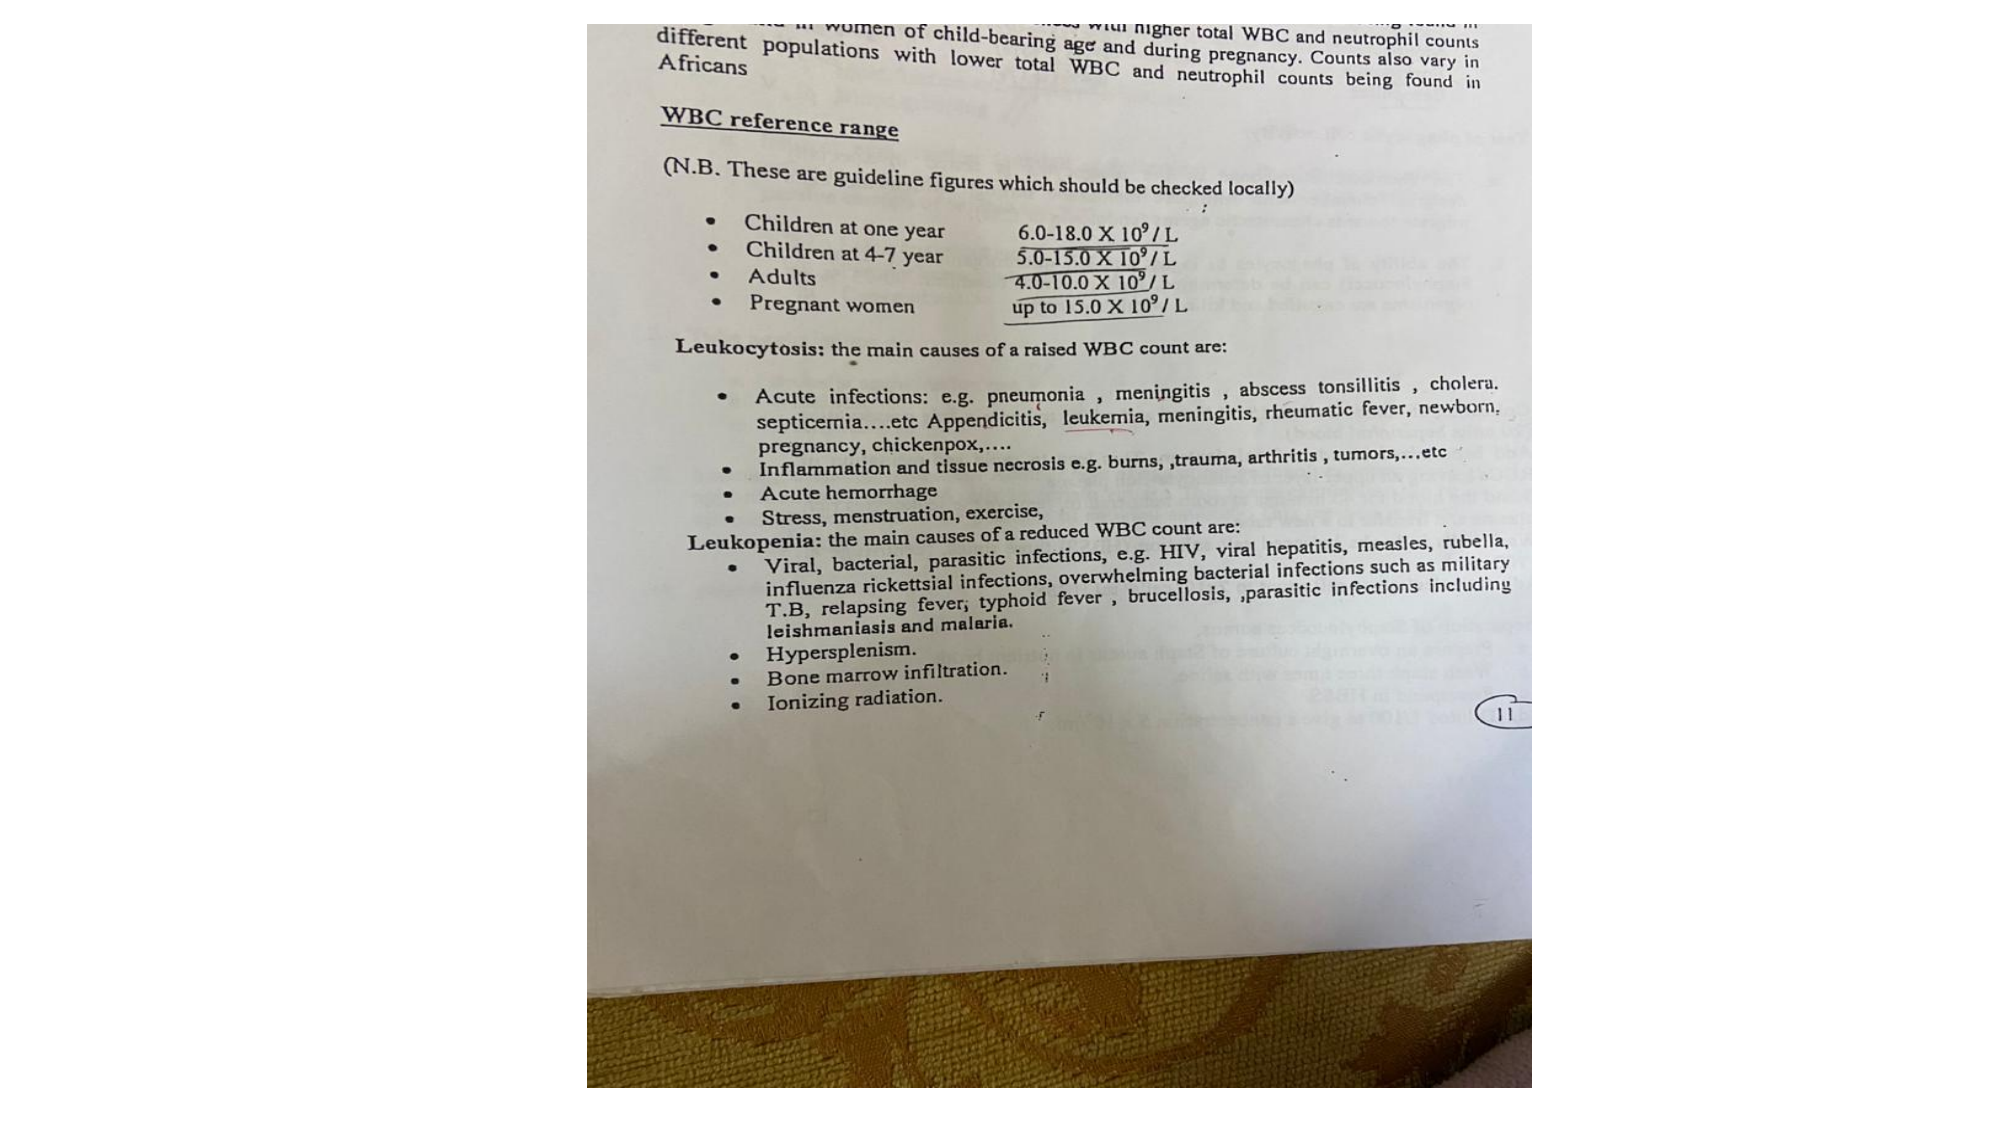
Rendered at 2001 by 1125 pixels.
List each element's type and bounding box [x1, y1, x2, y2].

picture [587, 24, 1532, 1088]
